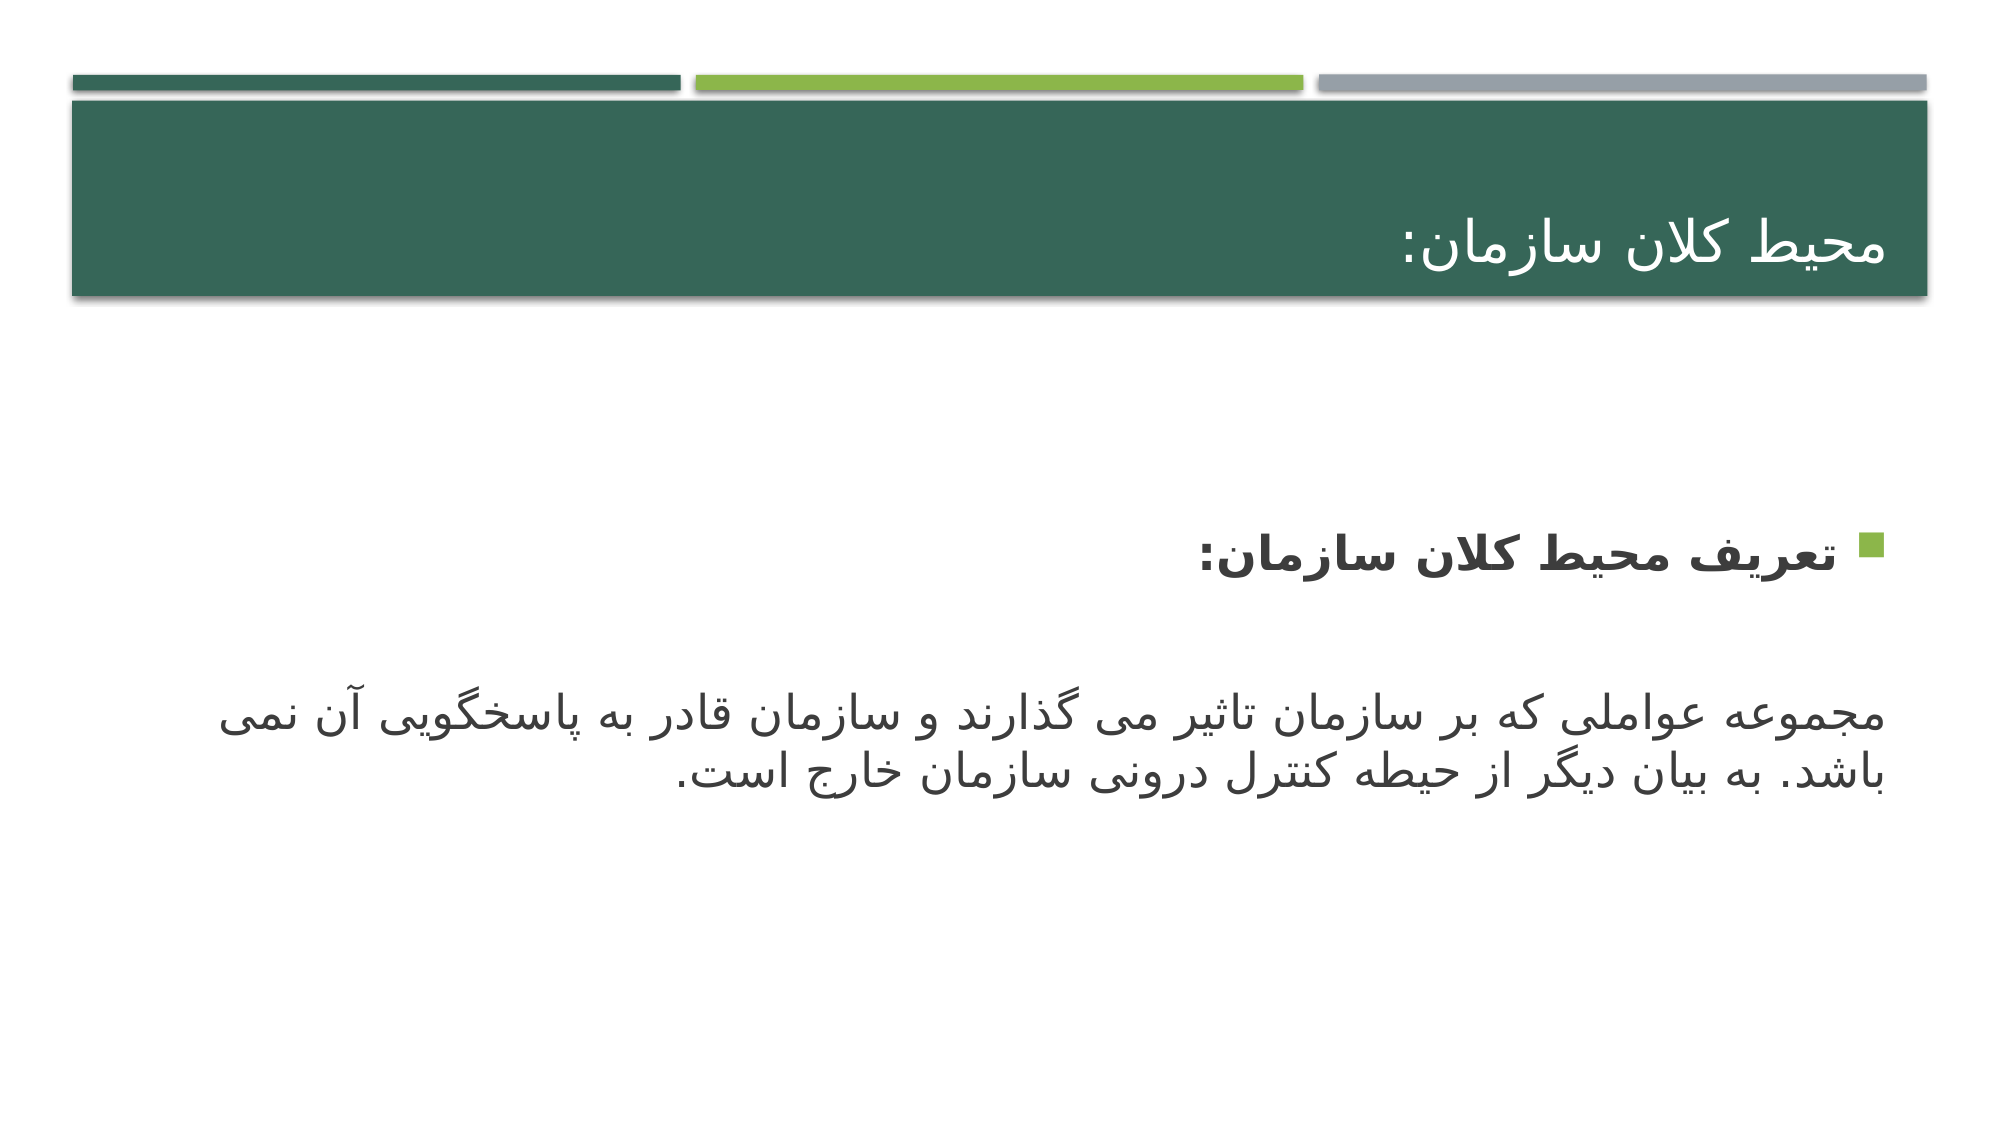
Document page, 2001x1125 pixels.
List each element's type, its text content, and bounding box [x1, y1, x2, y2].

title محیط کلان سازمان: [95, 115, 1905, 282]
list تعریف محیط کلان سازمان: مجموعه عواملی که بر سازمان تاثیر می گذارند و سازمان قادر به پاسخگویی آن نمی باشد. به بیان دیگر از حیطه کنترل درونی سازمان خارج است. [95, 357, 1905, 962]
